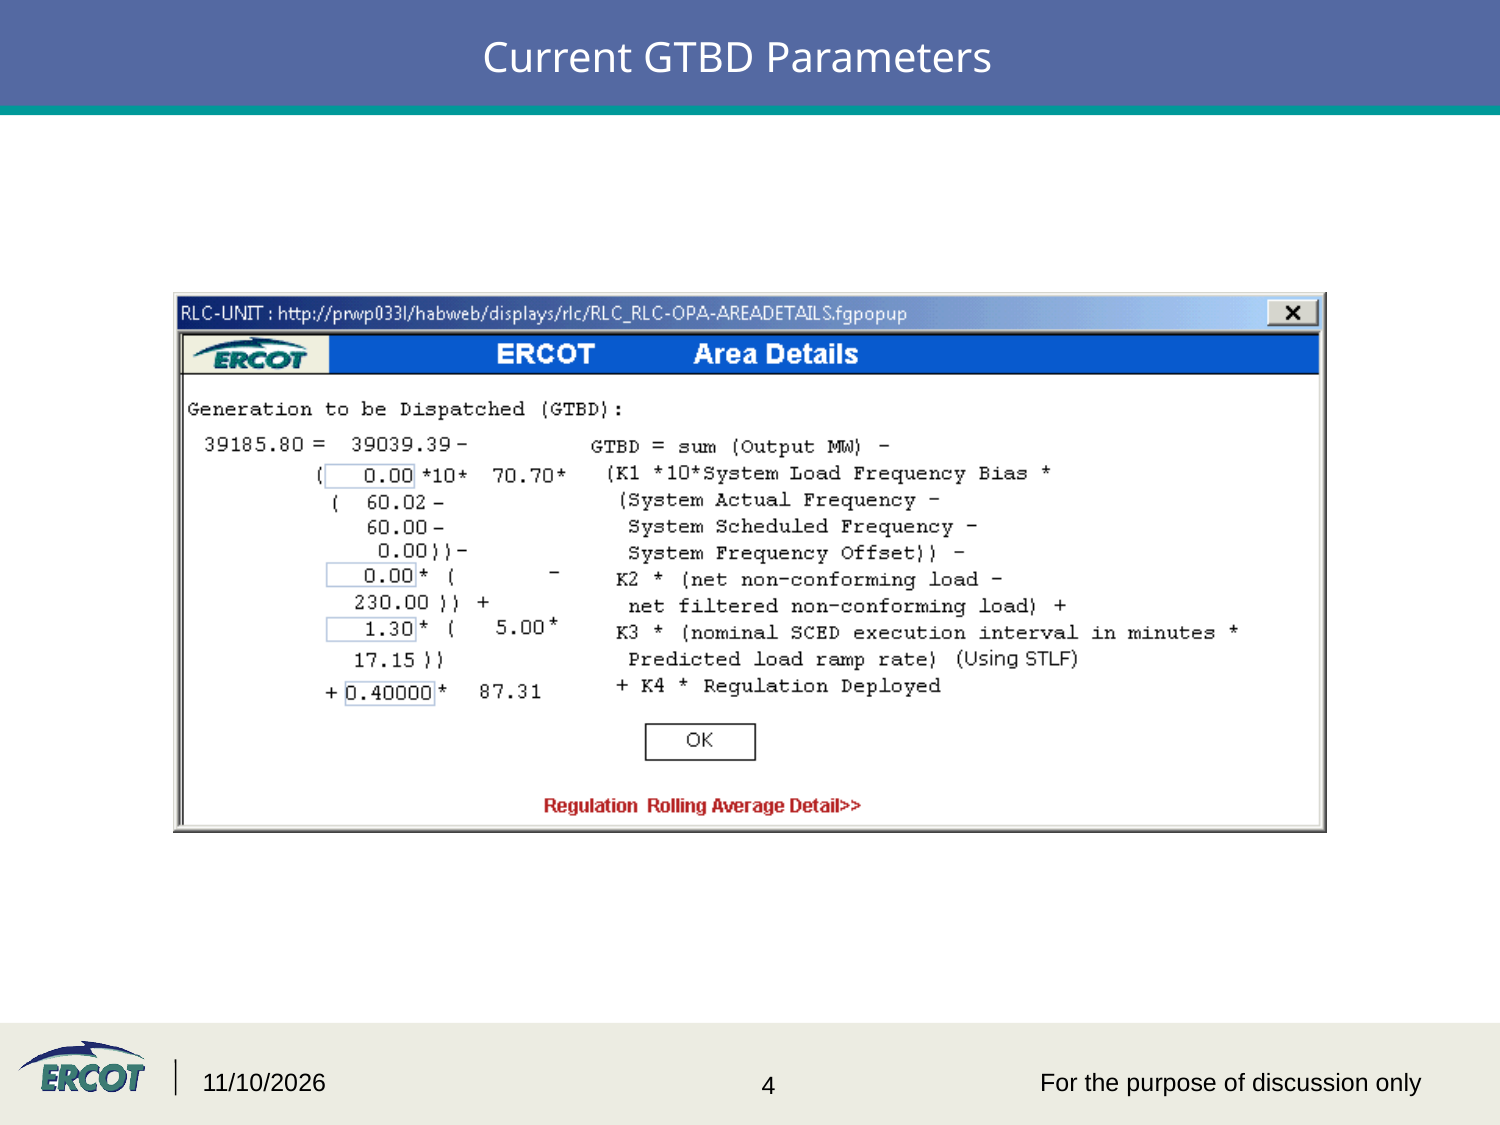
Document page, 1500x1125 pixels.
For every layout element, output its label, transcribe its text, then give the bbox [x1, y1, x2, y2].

footer For the purpose of discussion only [1024, 1059, 1438, 1125]
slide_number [187, 1059, 538, 1125]
title Current GTBD Parameters [24, 0, 1451, 113]
picture [173, 291, 1327, 833]
picture [10, 1031, 151, 1111]
